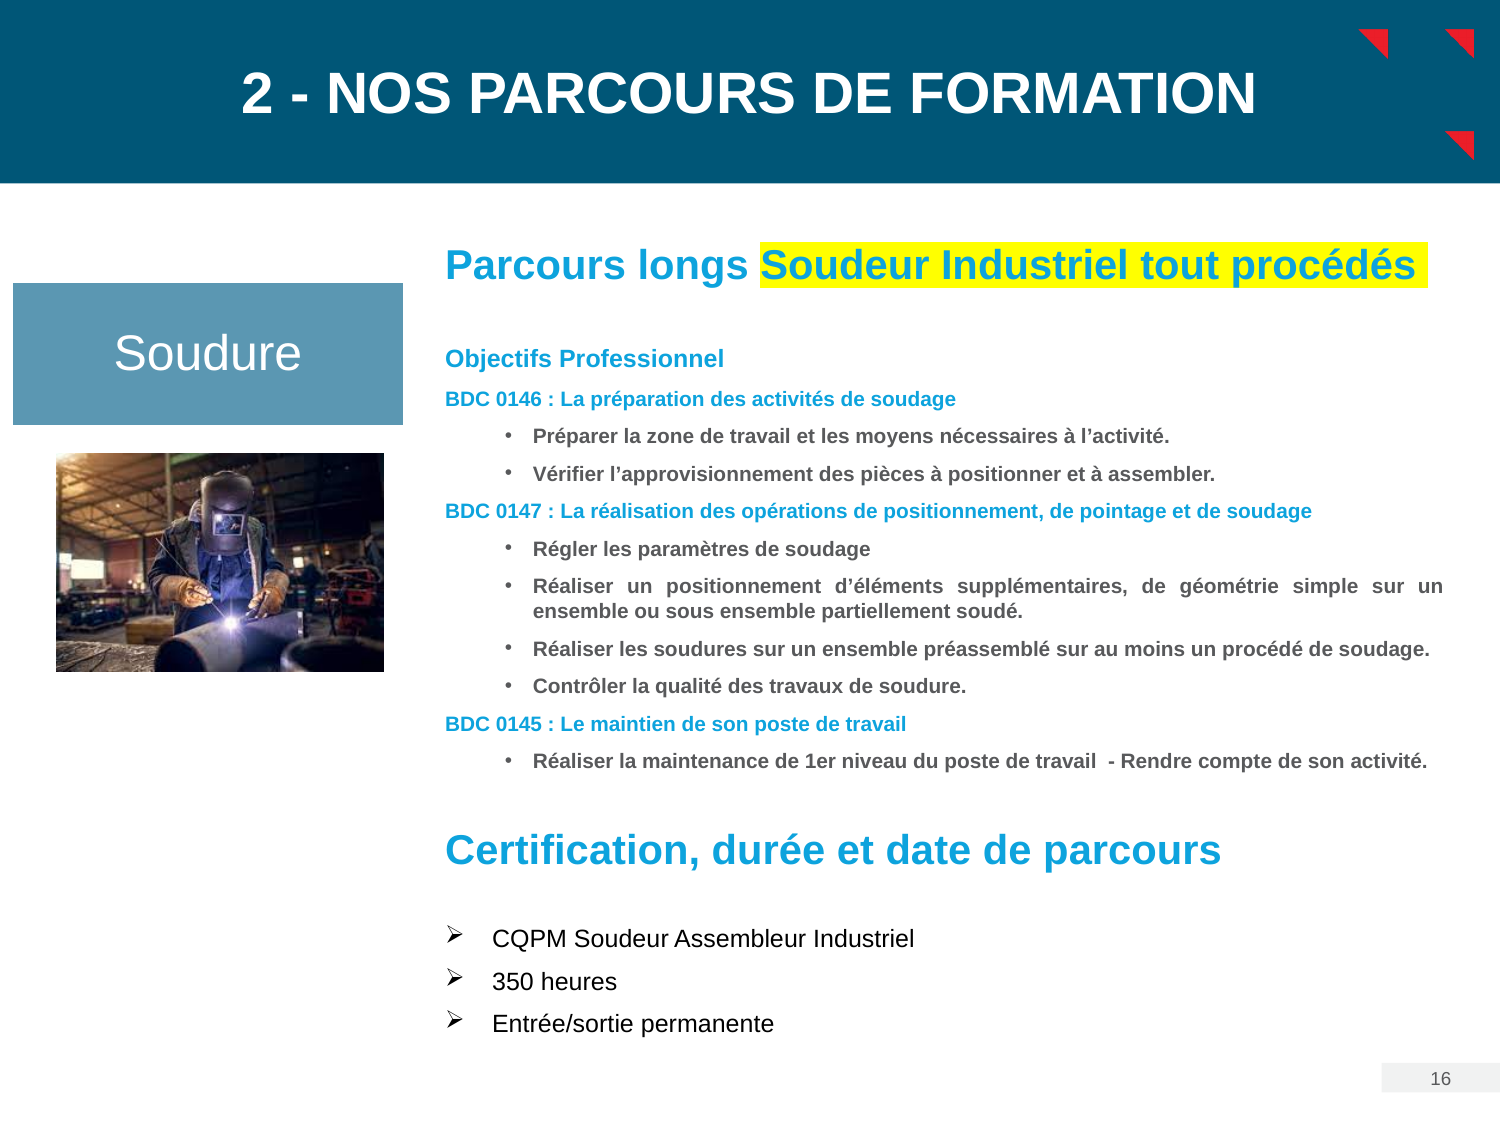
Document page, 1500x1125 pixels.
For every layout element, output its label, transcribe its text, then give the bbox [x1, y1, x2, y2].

title 2 - NOS PARCOURS DE FORMATION [88, 63, 1412, 127]
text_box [12, 282, 405, 426]
picture [56, 453, 384, 672]
list Parcours longs Soudeur Industriel tout procédés Objectifs Professionnel BDC 0146 : La préparation des activités de soudage Préparer la zone de travail et les moyens nécessaires à l’activité. Vérifier l’approvisionnement des pièces à positionner et à assembler. BDC 0147 : La réalisation des opérations de positionnement, de pointage et de soudage Régler les paramètres de soudage Réaliser un positionnement d’éléments supplémentaires, de géométrie simple sur un ensemble ou sous ensemble partiellement soudé. Réaliser les soudures sur un ensemble préassemblé sur au moins un procédé de soudage. Contrôler la qualité des travaux de soudure. BDC 0145 : Le maintien de son poste de travail Réaliser la maintenance de 1er niveau du poste de travail - Rendre compte de son activité. Certification, durée et date de parcours CQPM Soudeur Assembleur Industriel 350 heures Entrée/sortie permanente [445, 237, 1444, 911]
